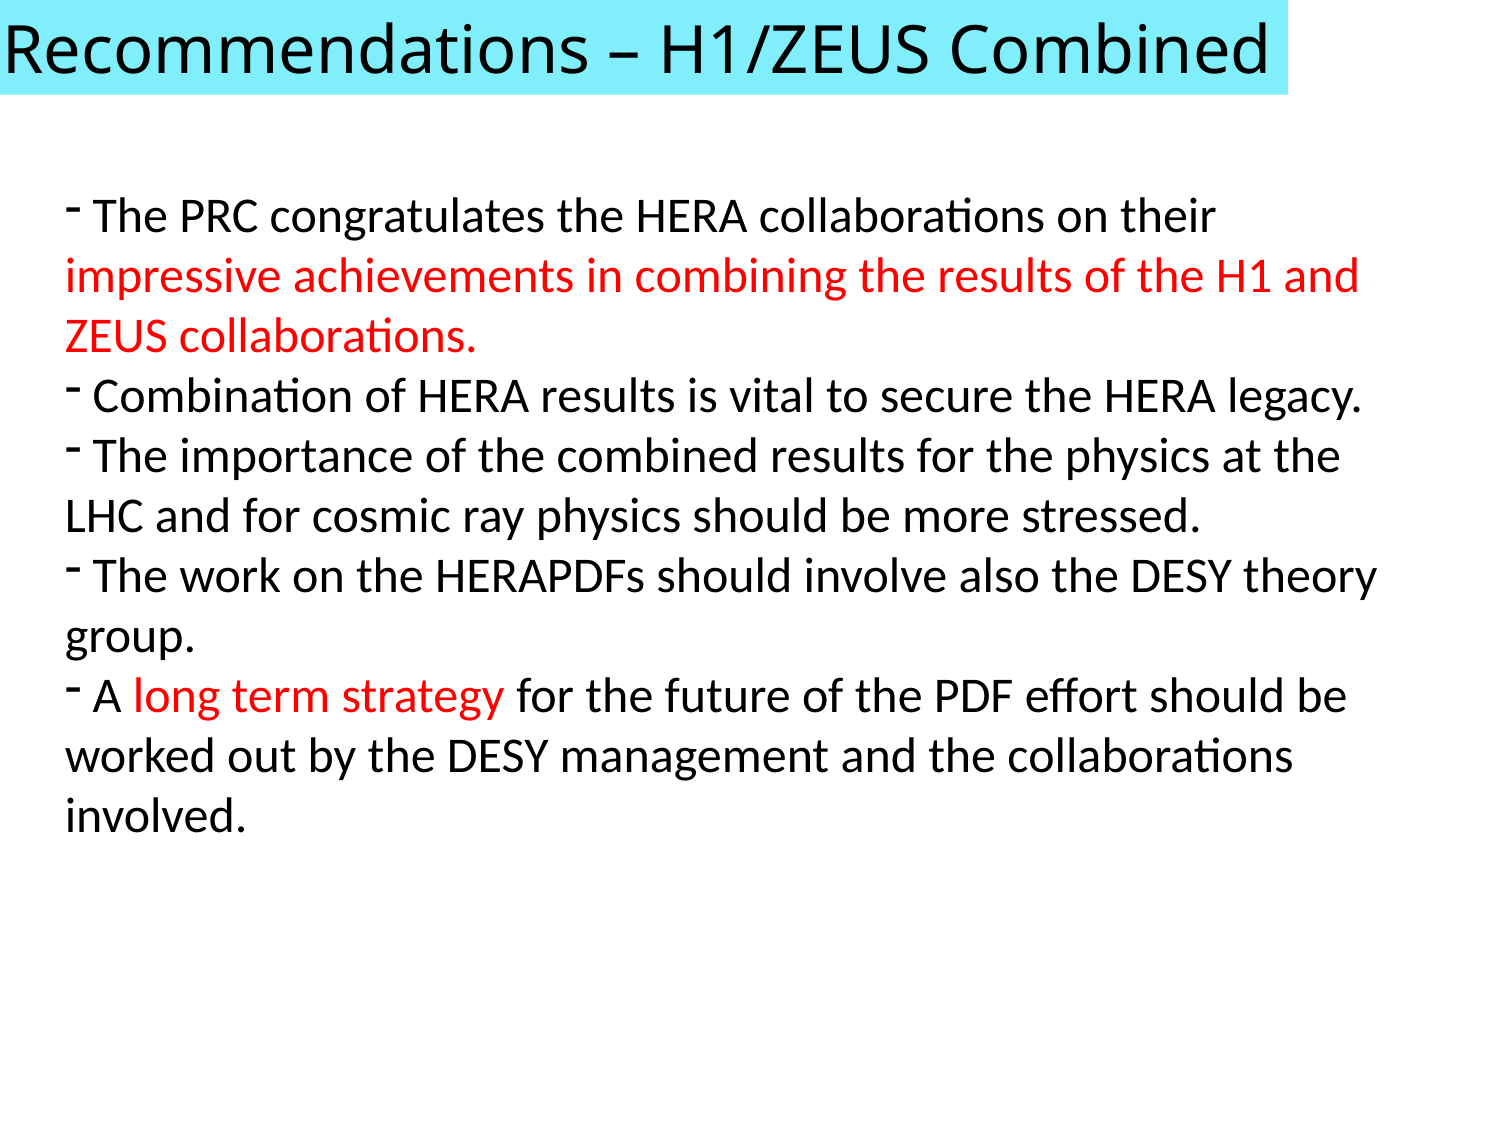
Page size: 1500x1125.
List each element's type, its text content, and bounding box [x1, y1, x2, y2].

text_box Recommendations – H1/ZEUS Combined [0, 0, 1289, 95]
text_box The PRC congratulates the HERA collaborations on their impressive achievements in combining the results of the H1 and ZEUS collaborations. Combination of HERA results is vital to secure the HERA legacy. The importance of the combined results for the physics at the LHC and for cosmic ray physics should be more stressed. The work on the HERAPDFs should involve also the DESY theory group. A long term strategy for the future of the PDF effort should be worked out by the DESY management and the collaborations involved. [49, 174, 1400, 850]
